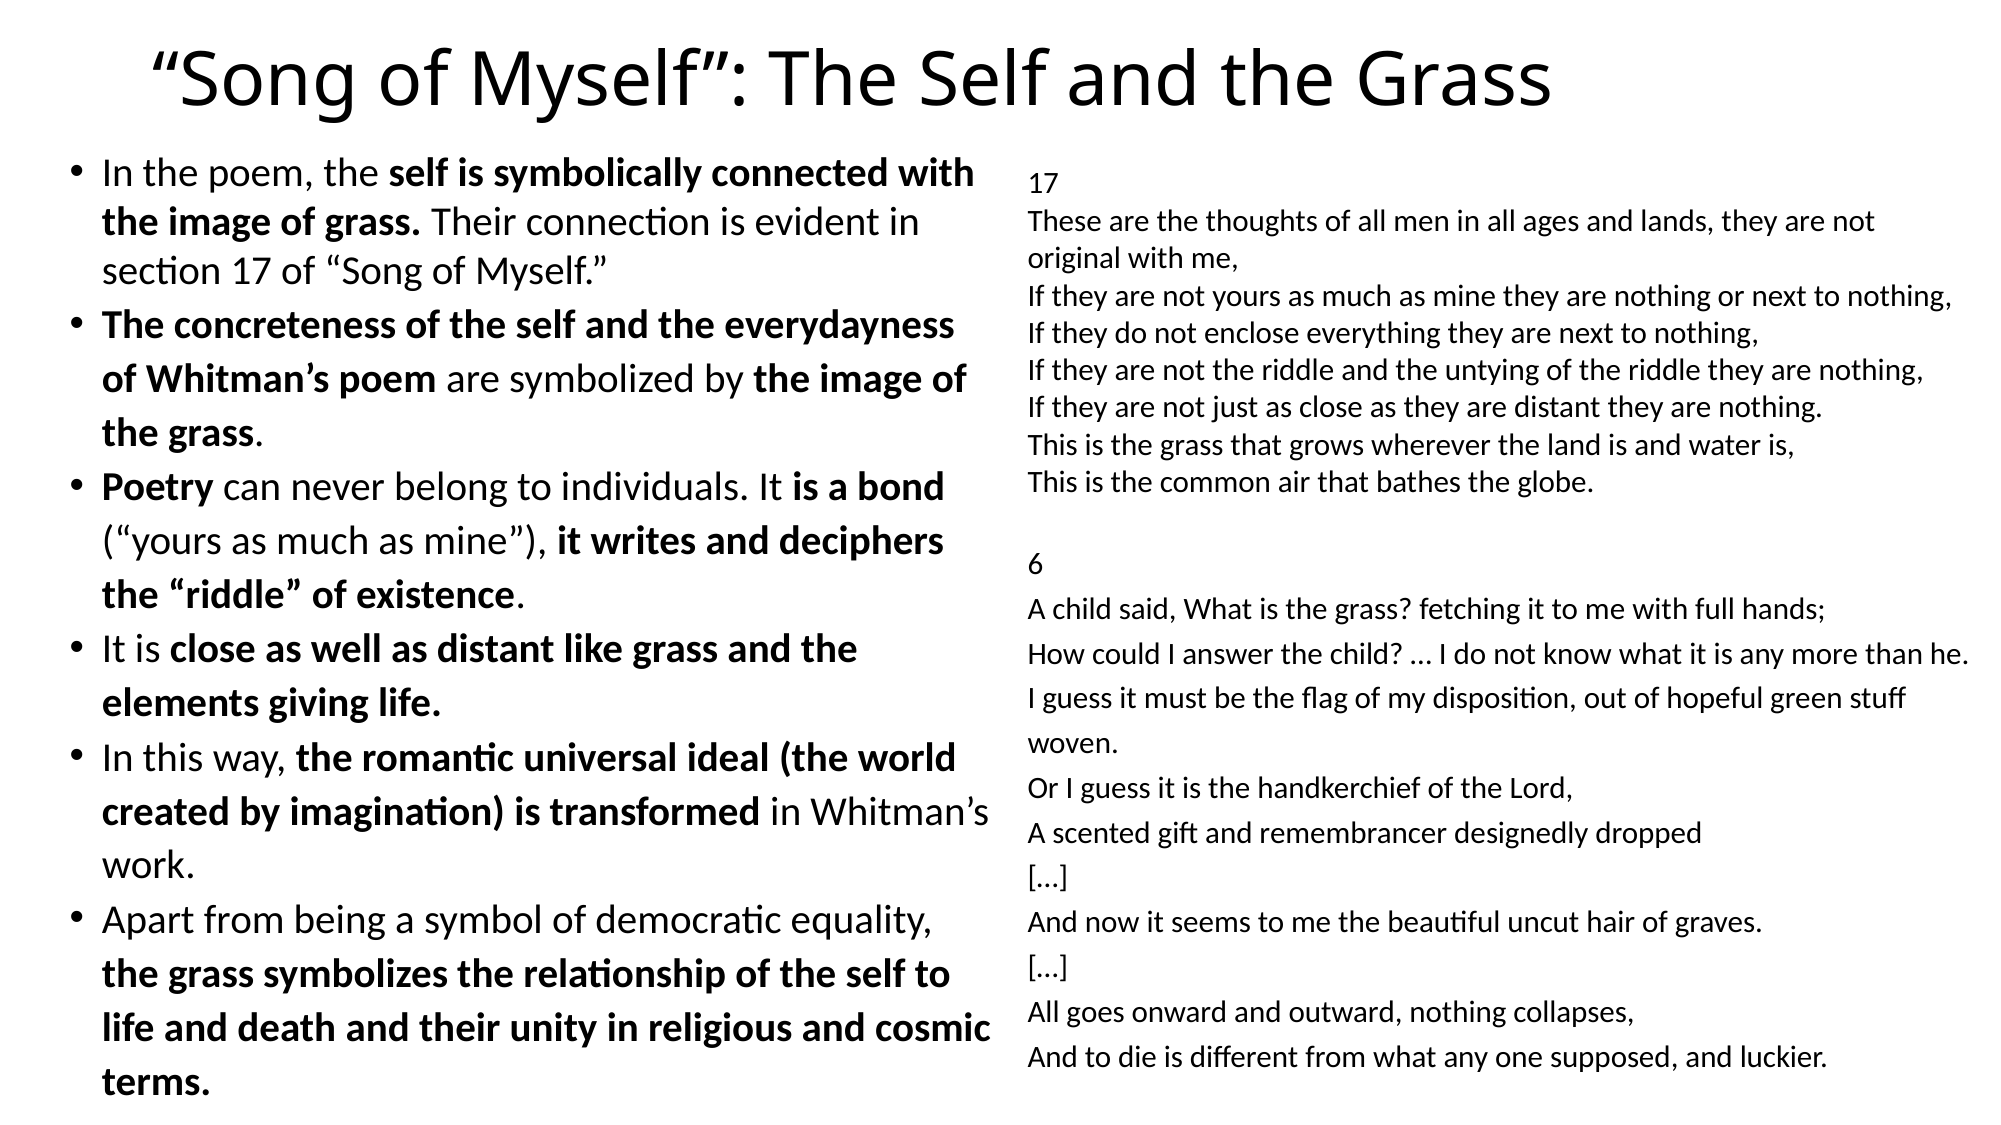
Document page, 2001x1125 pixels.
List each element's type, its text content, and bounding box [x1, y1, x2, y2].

list In the poem, the self is symbolically connected with the image of grass. Their connection is evident in section 17 of “Song of Myself.” The concreteness of the self and the everydayness of Whitman’s poem are symbolized by the image of the grass. Poetry can never belong to individuals. It is a bond (“yours as much as mine”), it writes and deciphers the “riddle” of existence. It is close as well as distant like grass and the elements giving life. In this way, the romantic universal ideal (the world created by imagination) is transformed in Whitman’s work. Apart from being a symbol of democratic equality, the grass symbolizes the relationship of the self to life and death and their unity in religious and cosmic terms. [54, 137, 1013, 1125]
list 17 These are the thoughts of all men in all ages and lands, they are not original with me, If they are not yours as much as mine they are nothing or next to nothing, If they do not enclose everything they are next to nothing, If they are not the riddle and the untying of the riddle they are nothing, If they are not just as close as they are distant they are nothing. This is the grass that grows wherever the land is and water is, This is the common air that bathes the globe. 6 A child said, What is the grass? fetching it to me with full hands; How could I answer the child? … I do not know what it is any more than he. I guess it must be the flag of my disposition, out of hopeful green stuff woven. Or I guess it is the handkerchief of the Lord, A scented gift and remembrancer designedly dropped […] And now it seems to me the beautiful uncut hair of graves. […] All goes onward and outward, nothing collapses, And to die is different from what any one supposed, and luckier. [1012, 137, 1988, 1108]
title “Song of Myself”: The Self and the Grass [137, 13, 1863, 137]
